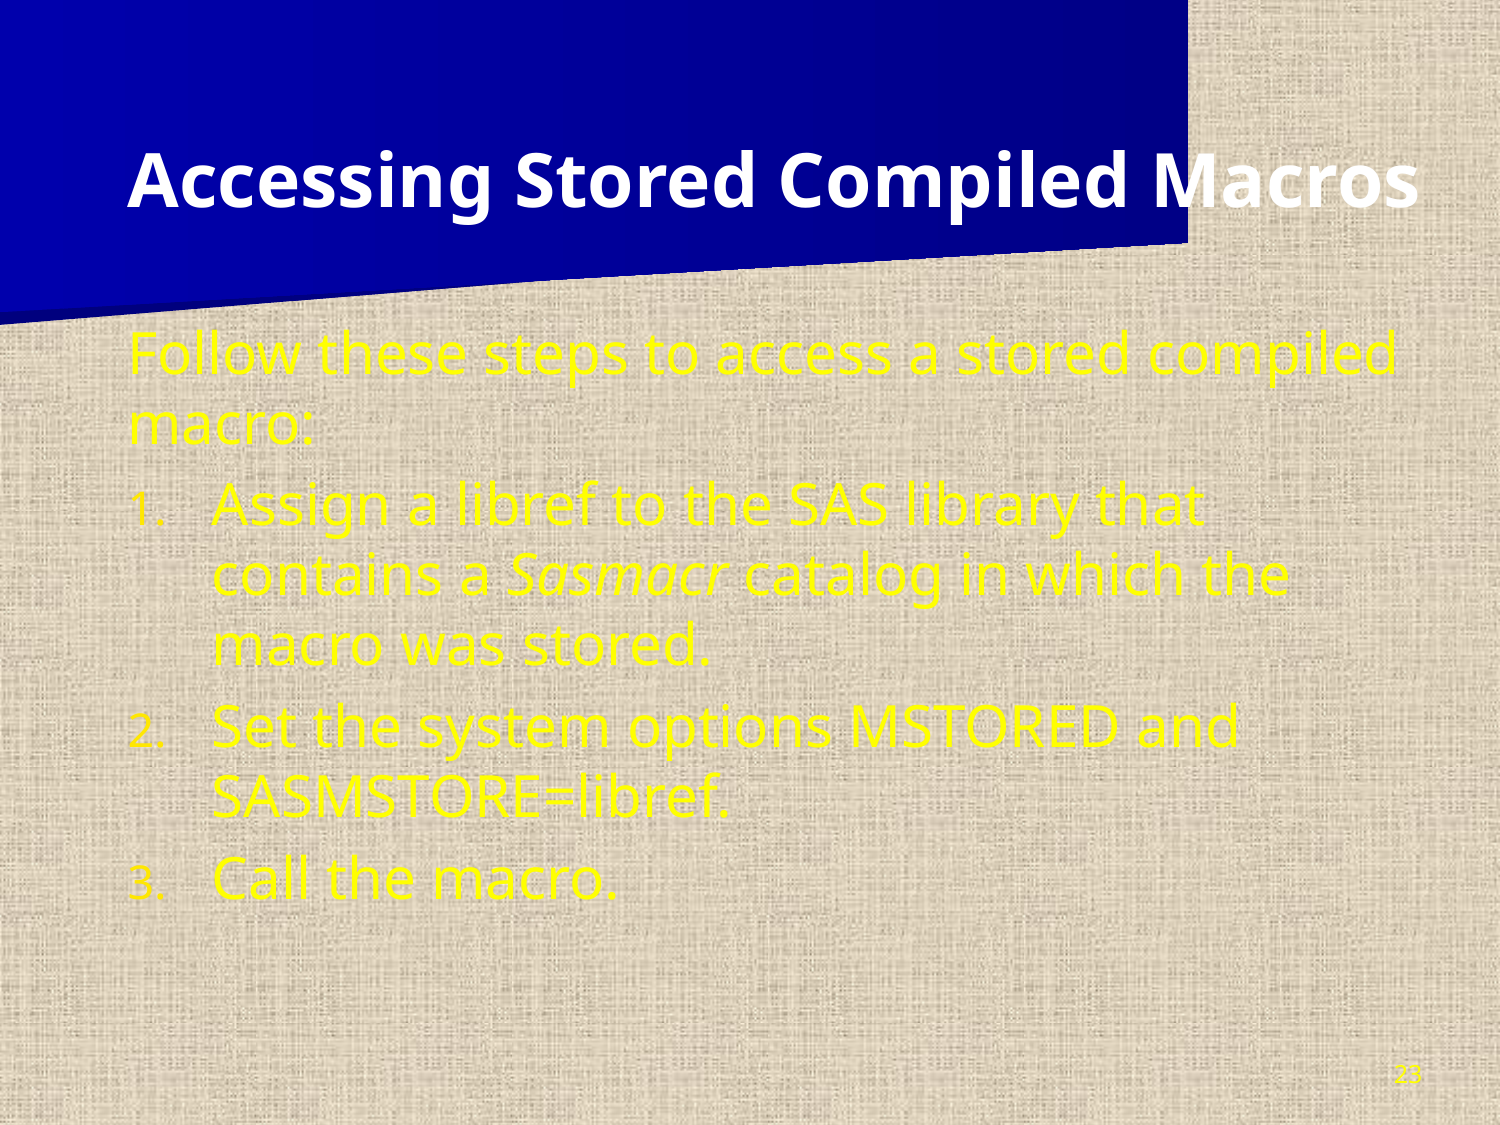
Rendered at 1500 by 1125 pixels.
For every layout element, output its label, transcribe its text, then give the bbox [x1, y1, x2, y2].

list Accessing Stored Compiled Macros Follow these steps to access a stored compiled macro: Assign a libref to the SAS library that contains a Sasmacr catalog in which the macro was stored. Set the system options MSTORED and SASMSTORE=libref. Call the macro. [112, 124, 1451, 1026]
slide_number 23 [512, 1026, 1438, 1101]
picture [0, 0, 1500, 1125]
